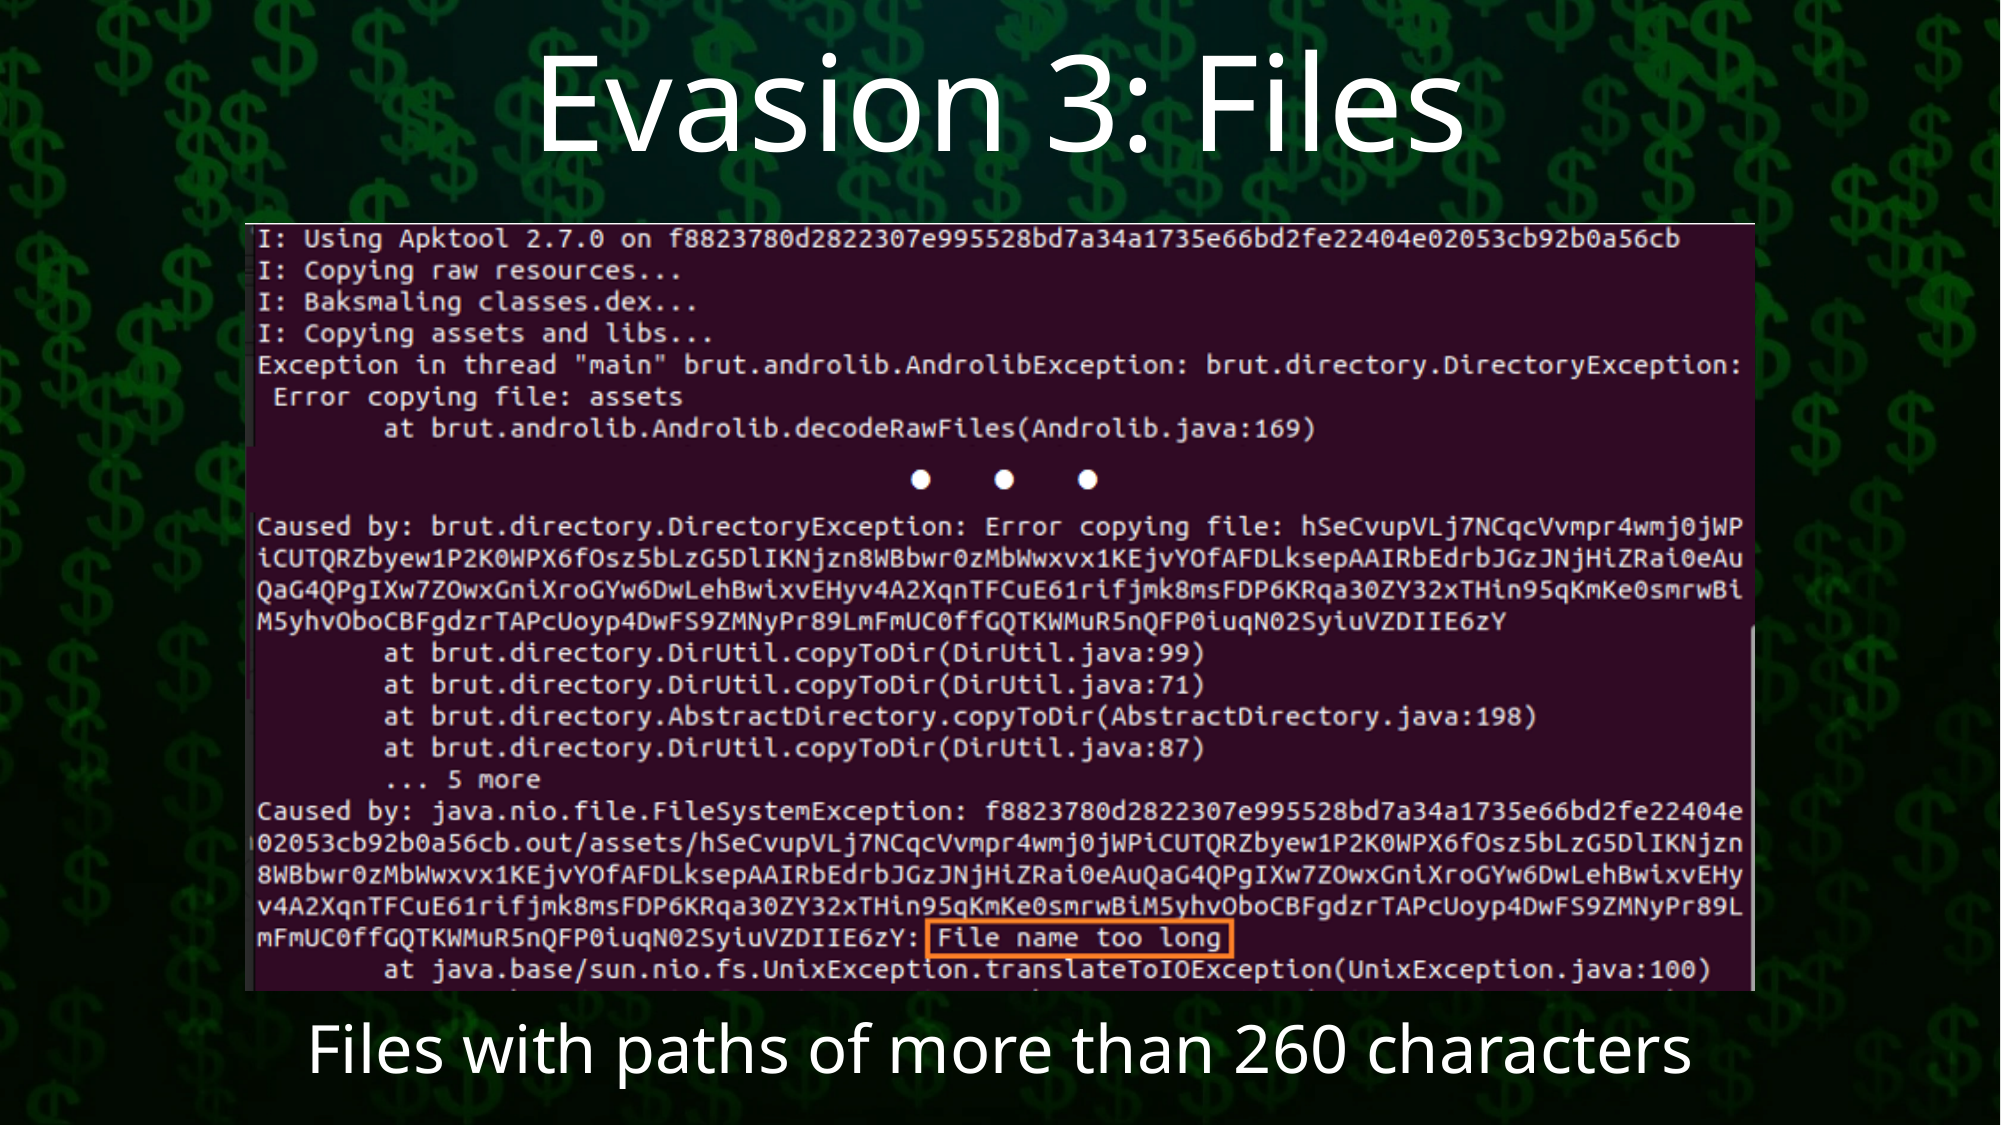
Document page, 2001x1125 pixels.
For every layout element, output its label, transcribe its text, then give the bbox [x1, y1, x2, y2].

picture [0, 0, 2001, 1125]
title Evasion 3: Files [0, 0, 2000, 188]
text_box Files with paths of more than 260 characters [56, 990, 1944, 1096]
